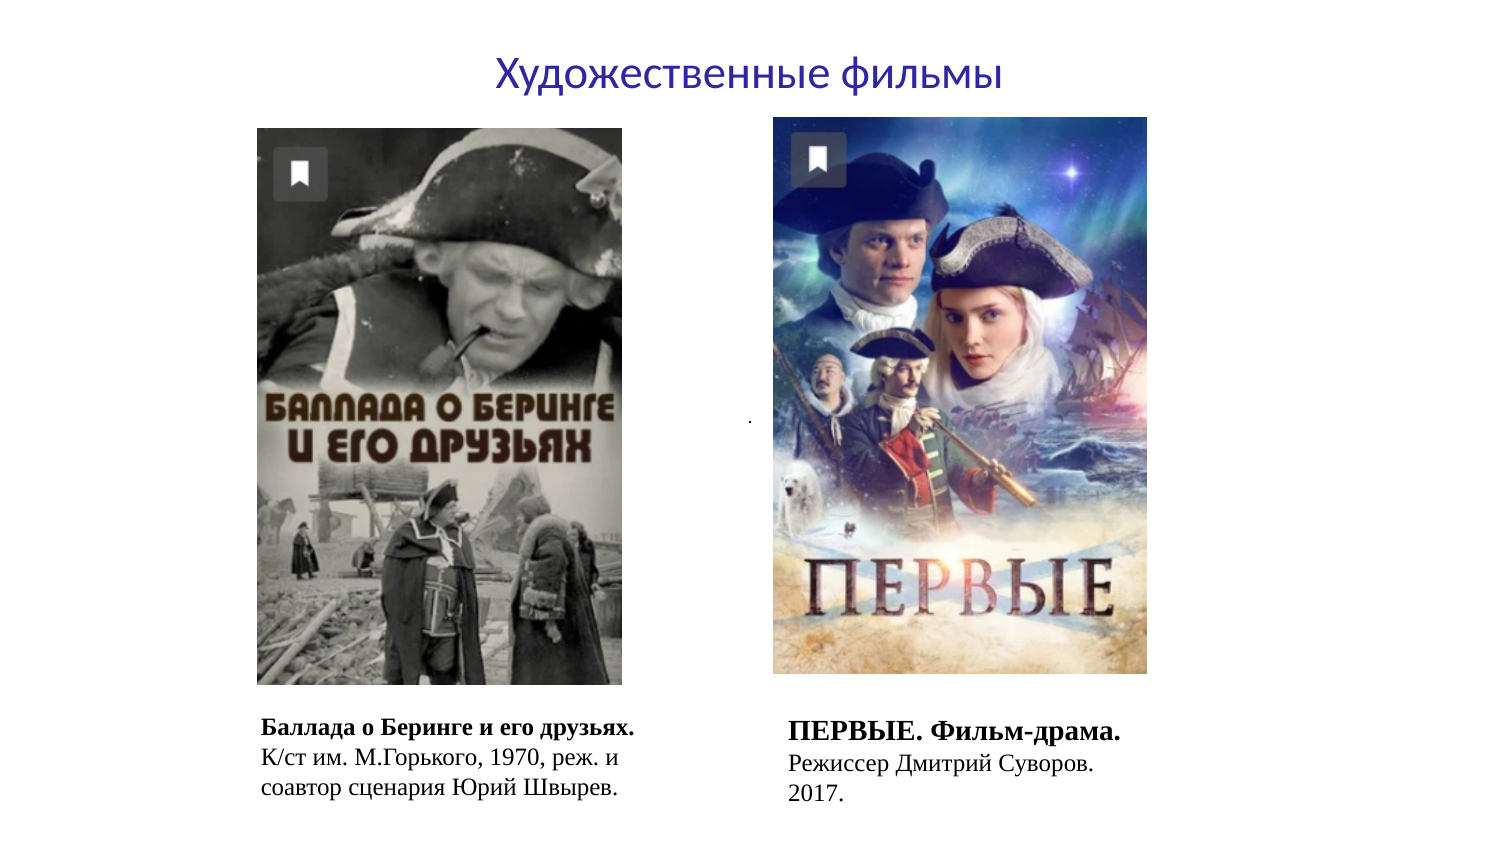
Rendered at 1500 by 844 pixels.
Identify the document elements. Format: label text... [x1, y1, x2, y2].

title Художественные фильмы [74, 33, 1426, 106]
text_box Баллада о Беринге и его друзьях. К/ст им. М.Горького, 1970, реж. и соавтор сценария Юрий Швырев. [246, 703, 668, 808]
picture [257, 128, 622, 685]
picture [773, 116, 1147, 674]
text_box ПЕРВЫЕ. Фильм-драма. Режиссер Дмитрий Суворов. 2017. [773, 703, 1172, 814]
